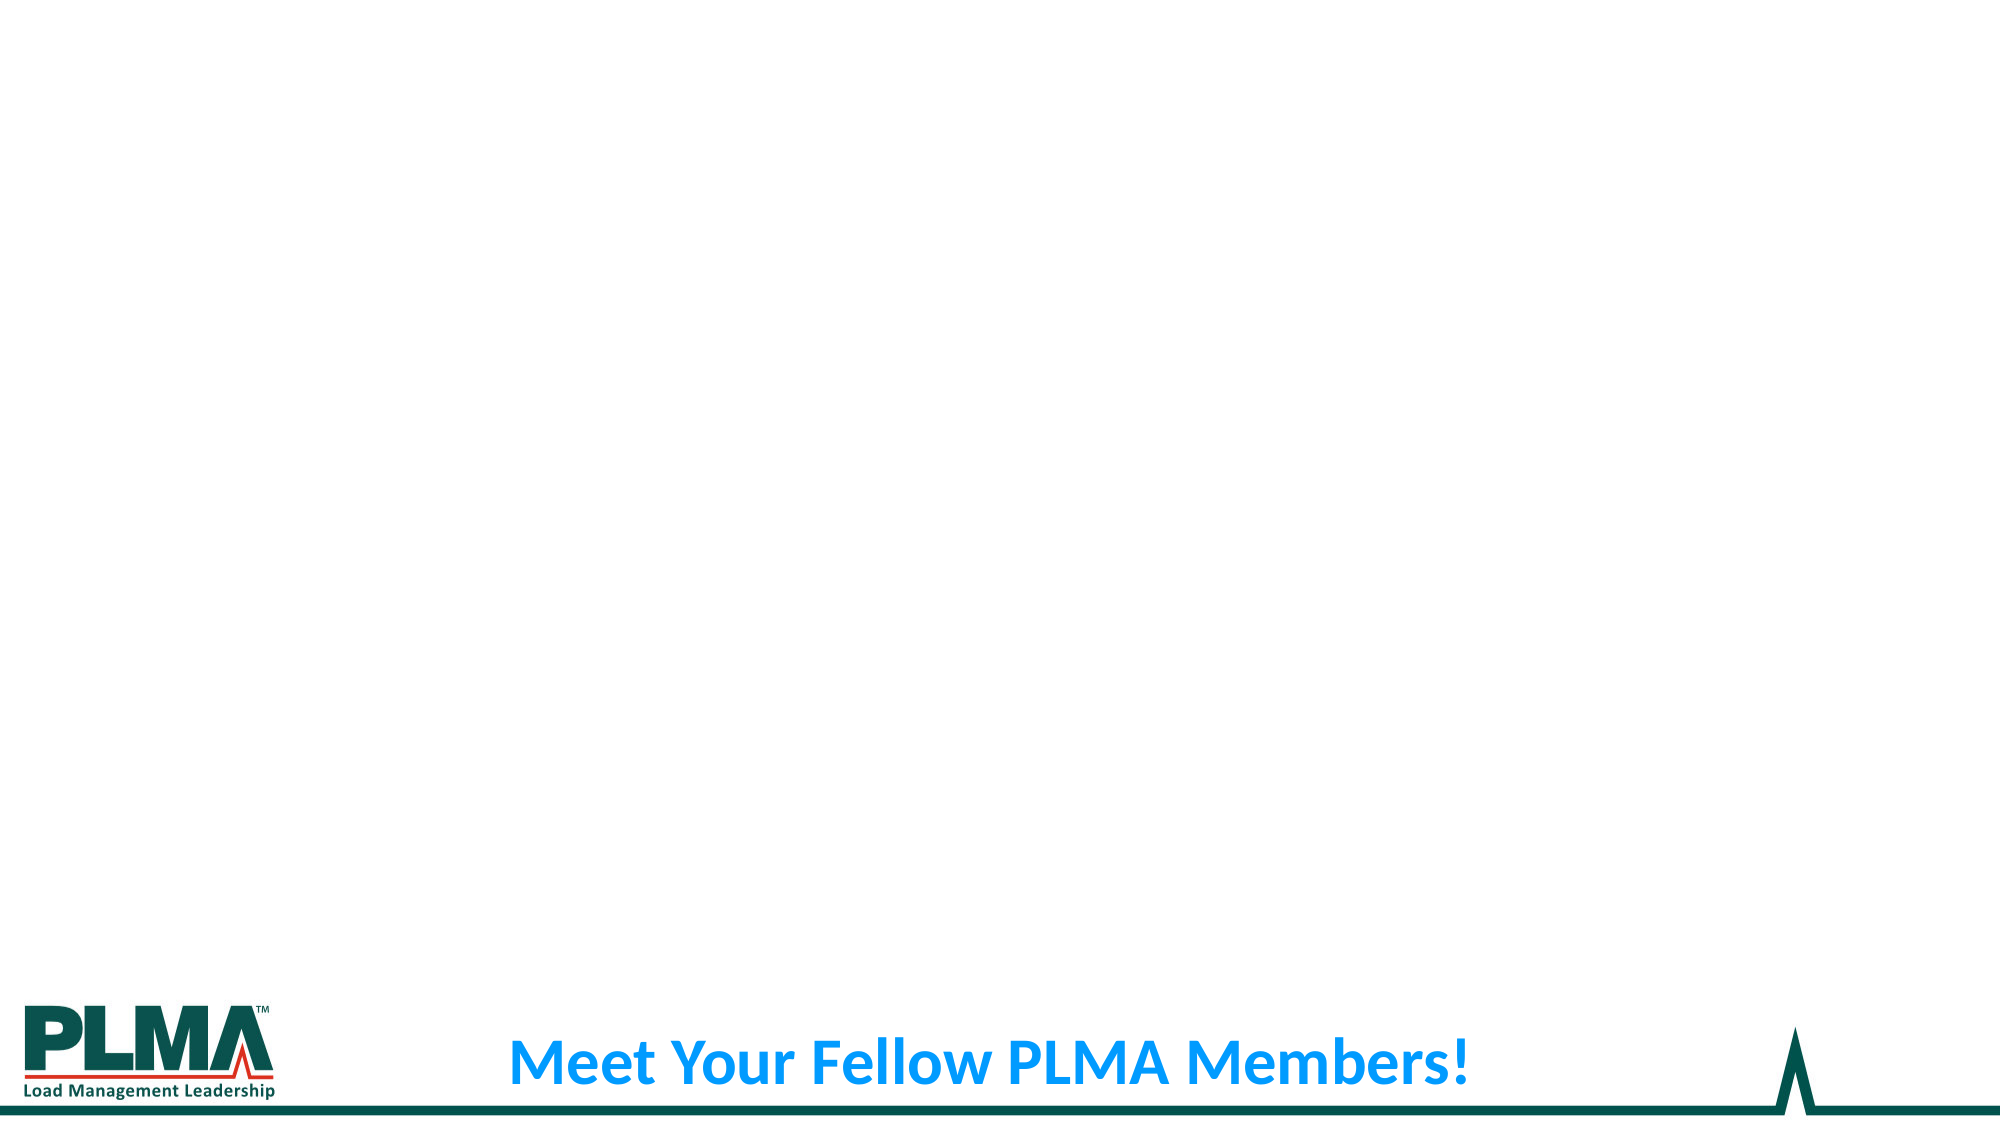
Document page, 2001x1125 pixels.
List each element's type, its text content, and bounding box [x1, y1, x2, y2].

text_box Meet Your Fellow PLMA Members! [493, 1010, 1716, 1105]
picture [0, 0, 2000, 1125]
